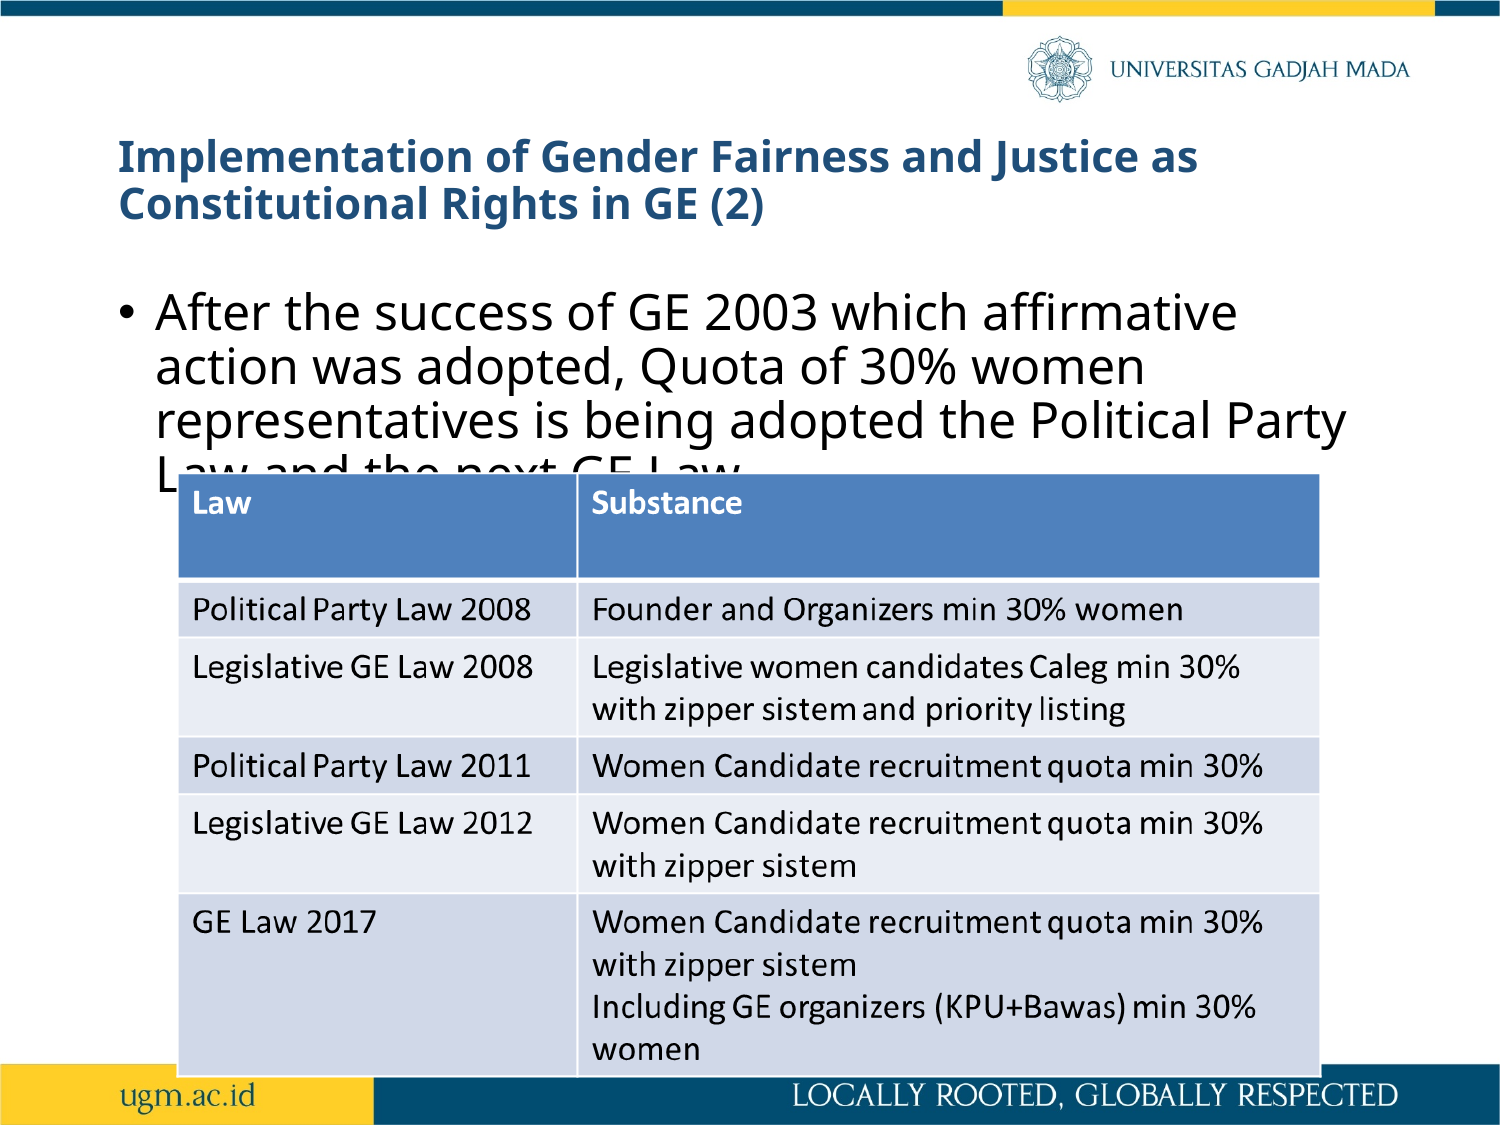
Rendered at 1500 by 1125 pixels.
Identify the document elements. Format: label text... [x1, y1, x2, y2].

picture [1076, 1084, 1085, 1091]
picture [1118, 1083, 1138, 1091]
picture [1003, 1084, 1017, 1091]
picture [1021, 1083, 1032, 1091]
picture [1290, 1084, 1305, 1091]
picture [1143, 1084, 1156, 1091]
picture [980, 1083, 1000, 1091]
picture [938, 1084, 952, 1091]
title Implementation of Gender Fairness and Justice as Constitutional Rights in GE (2) [103, 127, 1397, 238]
picture [1308, 1084, 1319, 1091]
picture [1086, 1083, 1096, 1089]
picture [834, 1083, 850, 1091]
picture [1037, 1083, 1055, 1091]
picture [176, 468, 1324, 1091]
picture [1259, 1083, 1270, 1091]
picture [1273, 1083, 1281, 1091]
picture [816, 1083, 830, 1091]
picture [0, 0, 1500, 1125]
list After the success of GE 2003 which affirmative action was adopted, Quota of 30% women representatives is being adopted the Political Party Law and the next GE Law. [103, 279, 1397, 1104]
picture [962, 1083, 976, 1091]
picture [1240, 1084, 1254, 1091]
